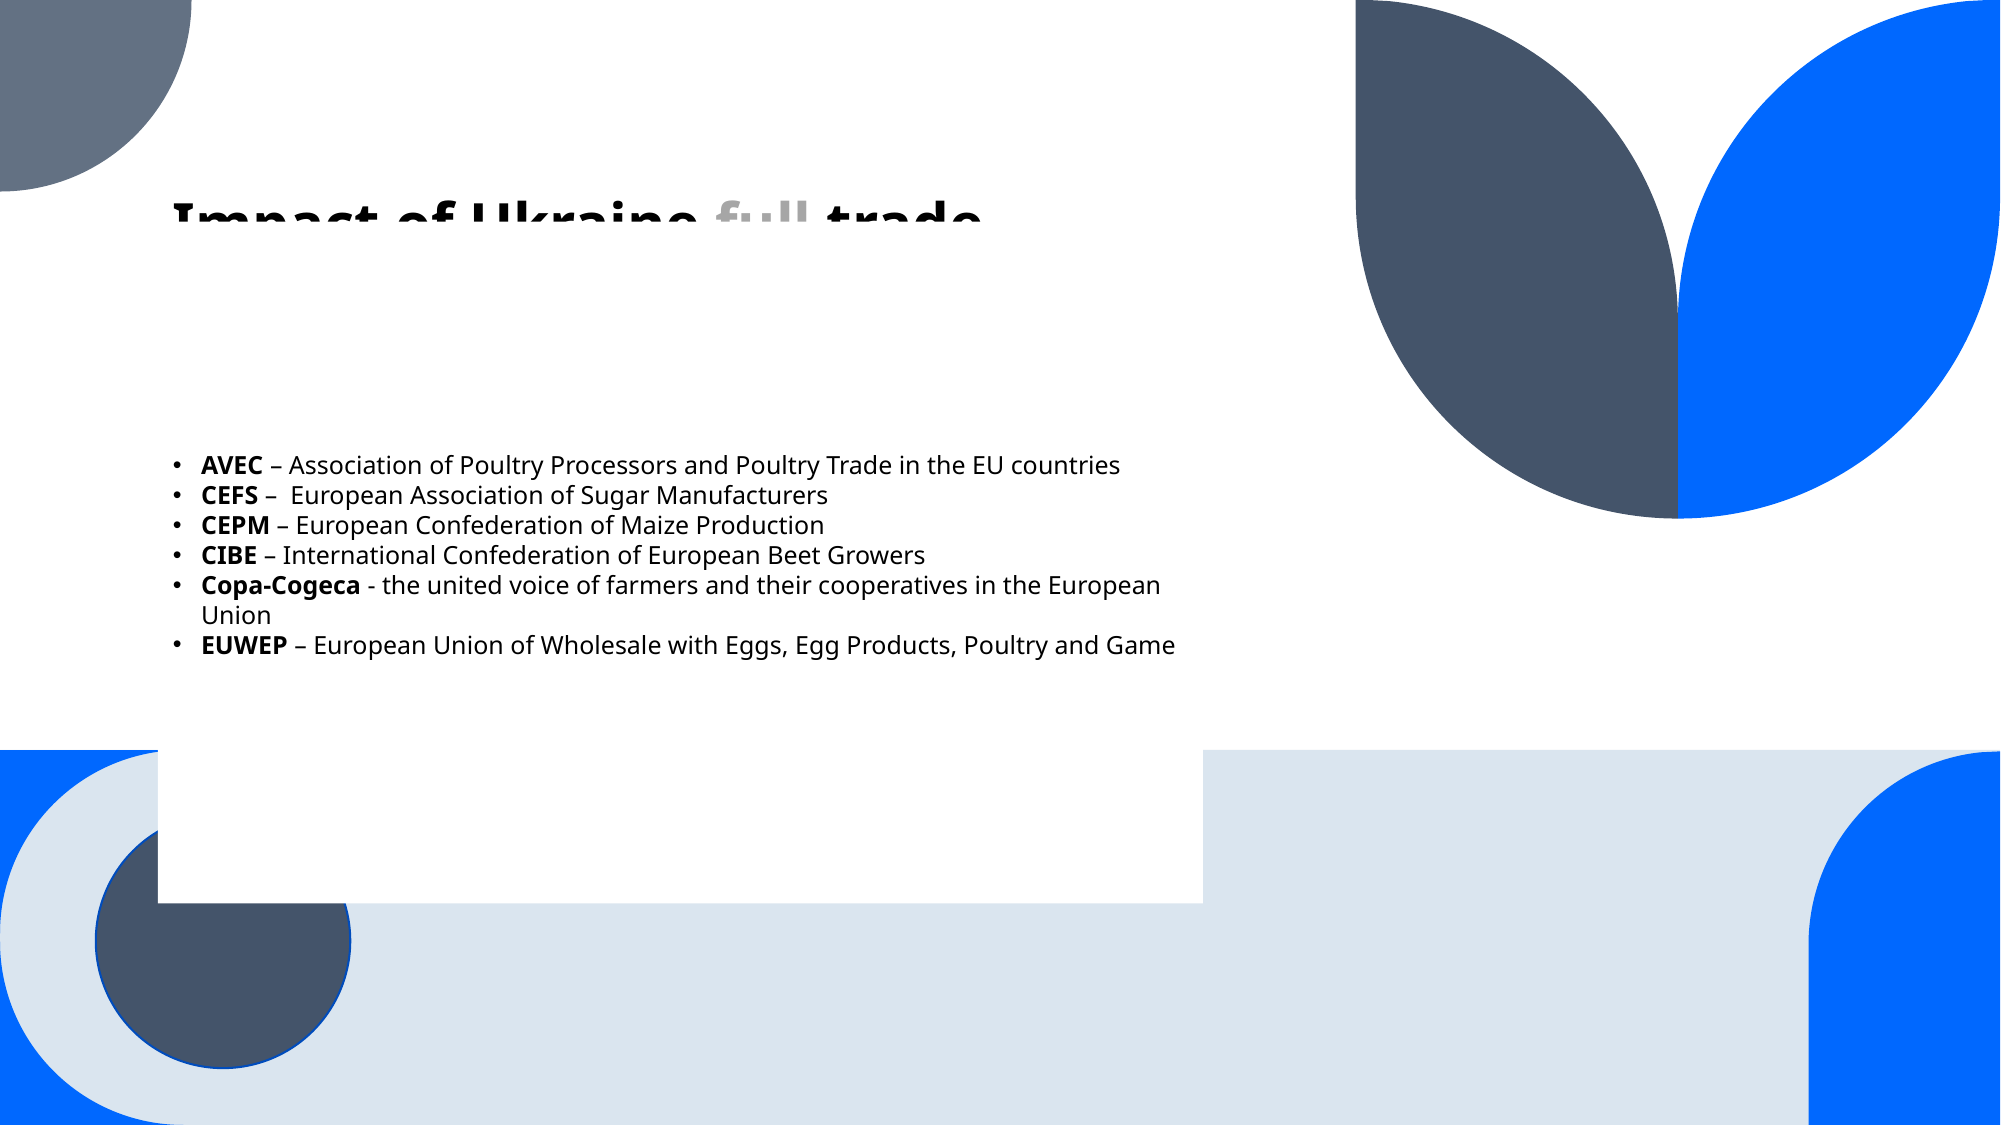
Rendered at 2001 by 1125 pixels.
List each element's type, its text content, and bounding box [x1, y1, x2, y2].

subtitle AVEC – Association of Poultry Processors and Poultry Trade in the EU countries CEFS – European Association of Sugar Manufacturers CEPM – European Confederation of Maize Production CIBE – International Confederation of European Beet Growers Copa-Cogeca - the united voice of farmers and their cooperatives in the European Union EUWEP – European Union of Wholesale with Eggs, Egg Products, Poultry and Game [157, 221, 1203, 904]
title Impact of Ukraine full trade liberalization on EU producers/manufacturers [157, 0, 1323, 392]
